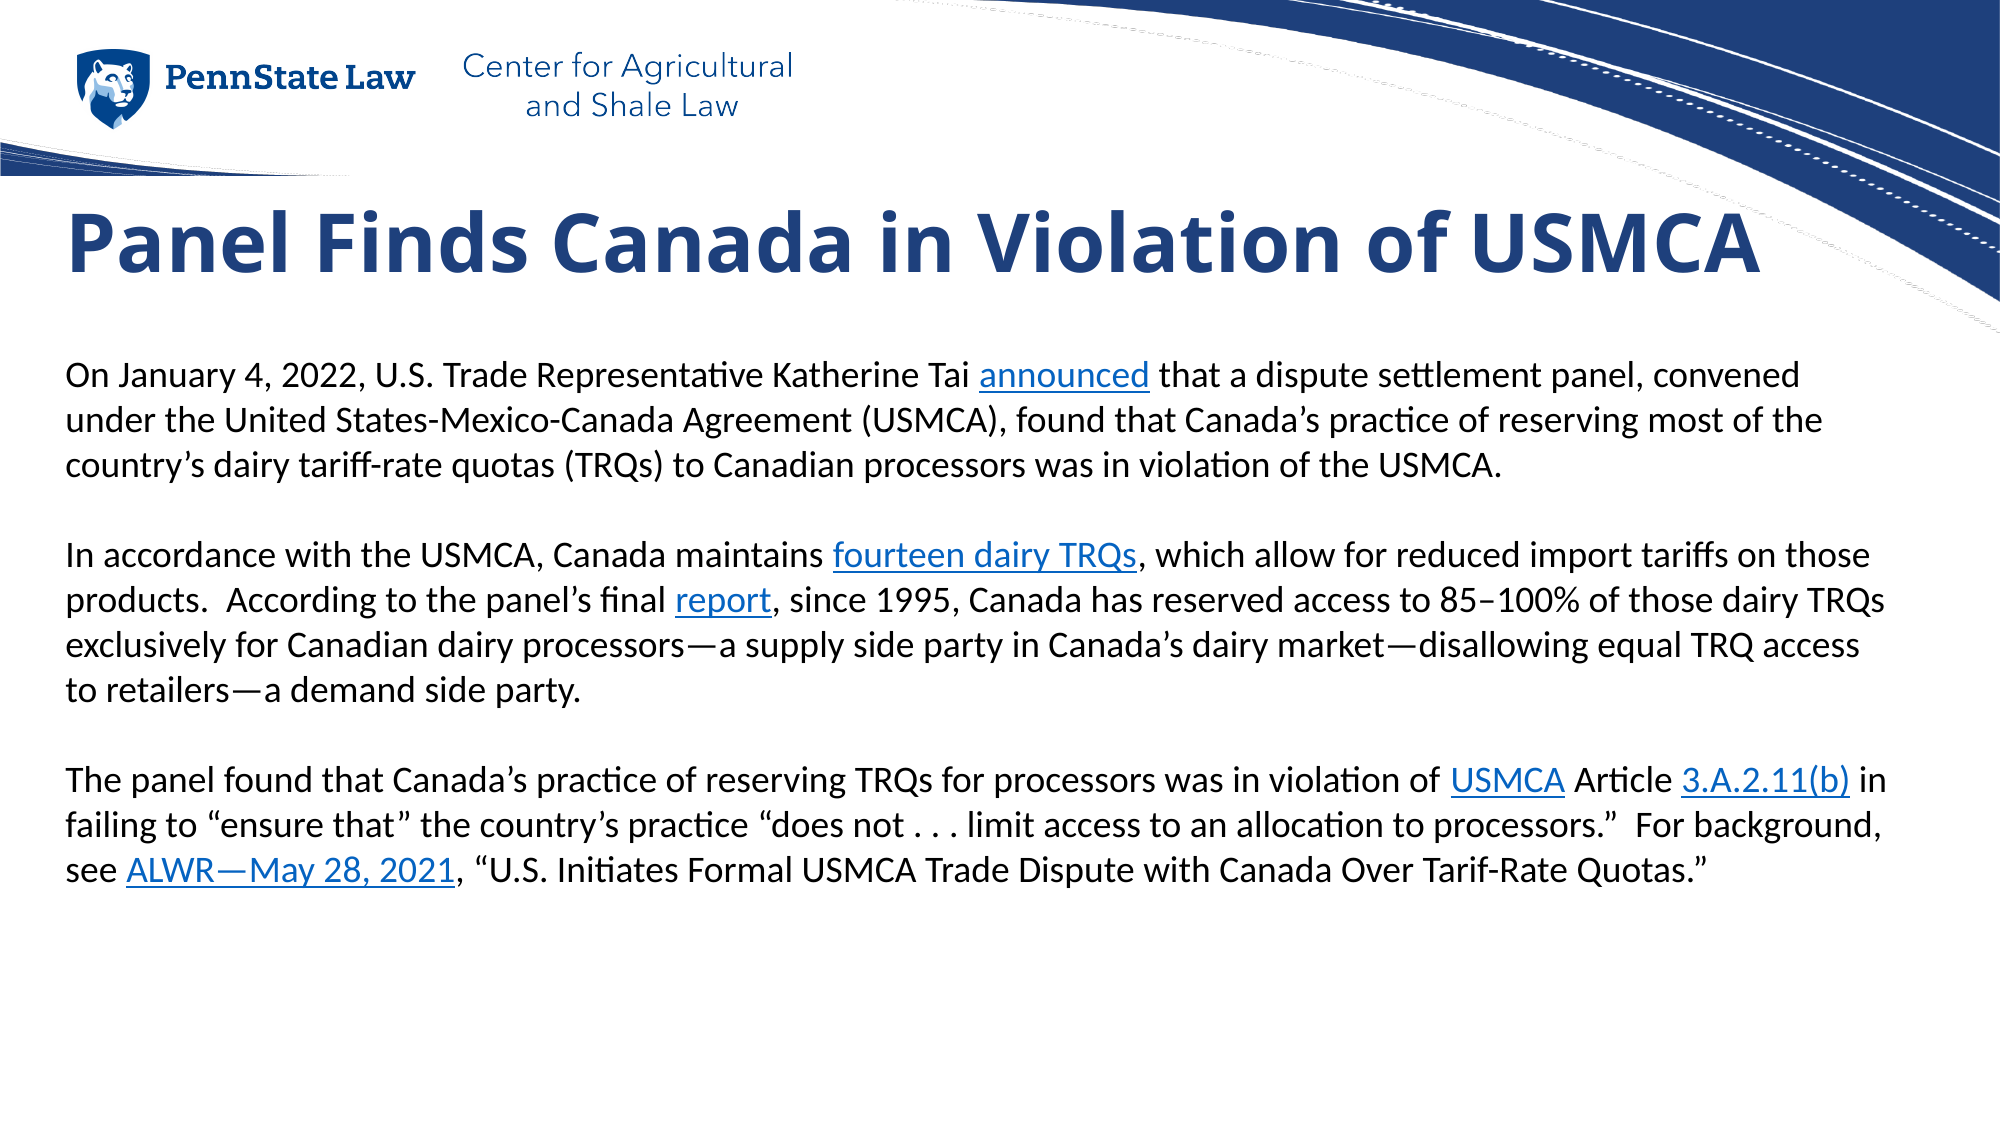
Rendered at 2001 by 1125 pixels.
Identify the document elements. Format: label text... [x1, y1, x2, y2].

title Panel Finds Canada in Violation of USMCA [50, 193, 1862, 299]
picture [74, 46, 802, 133]
text_box On January 4, 2022, U.S. Trade Representative Katherine Tai announced that a dispute settlement panel, convened under the United States-Mexico-Canada Agreement (USMCA), found that Canada’s practice of reserving most of the country’s dairy tariff-rate quotas (TRQs) to Canadian processors was in violation of the USMCA. In accordance with the USMCA, Canada maintains fourteen dairy TRQs, which allow for reduced import tariffs on those products. According to the panel’s final report, since 1995, Canada has reserved access to 85–100% of those dairy TRQs exclusively for Canadian dairy processors—a supply side party in Canada’s dairy market—disallowing equal TRQ access to retailers—a demand side party. The panel found that Canada’s practice of reserving TRQs for processors was in violation of USMCA Article 3.A.2.11(b) in failing to “ensure that” the country’s practice “does not . . . limit access to an allocation to processors.” For background, see ALWR—May 28, 2021, “U.S. Initiates Formal USMCA Trade Dispute with Canada Over Tarif-Rate Quotas.” [50, 298, 1913, 988]
picture [1, 139, 351, 176]
picture [897, 0, 1999, 336]
